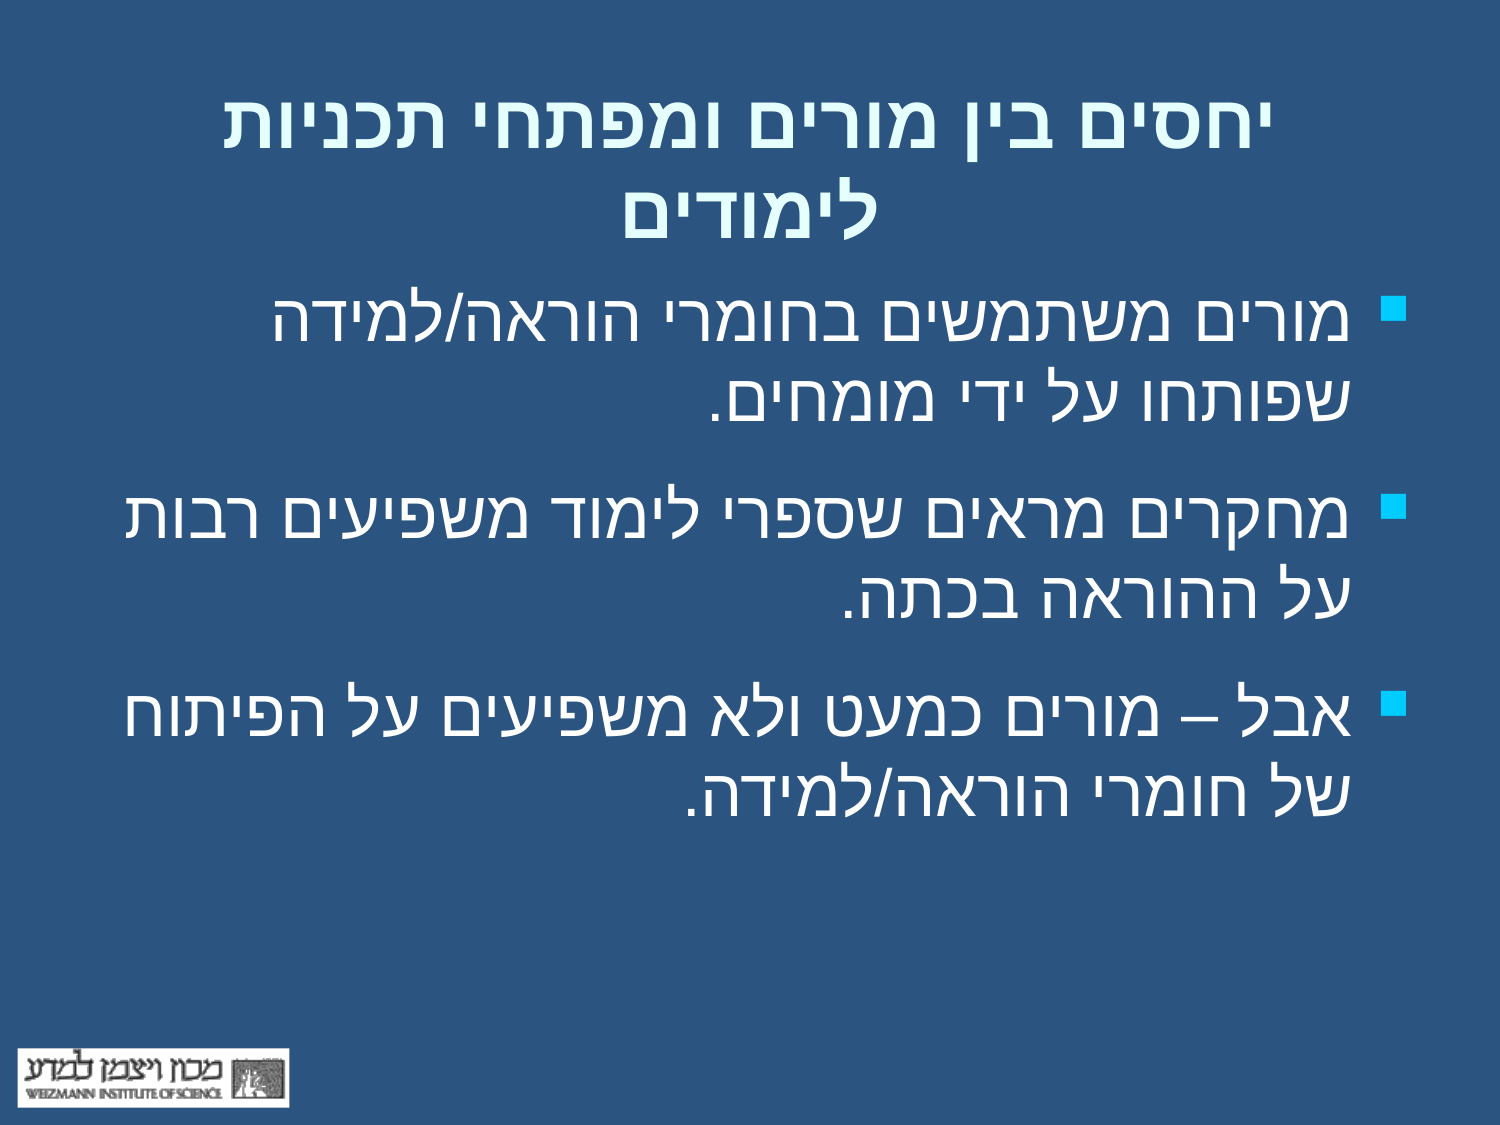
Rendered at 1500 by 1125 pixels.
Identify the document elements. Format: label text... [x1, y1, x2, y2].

list מורים משתמשים בחומרי הוראה/למידה שפותחו על ידי מומחים. מחקרים מראים שספרי לימוד משפיעים רבות על ההוראה בכתה. אבל – מורים כמעט ולא משפיעים על הפיתוח של חומרי הוראה/למידה. [75, 267, 1425, 1005]
title יחסים בין מורים ומפתחי תכניות לימודים [75, 66, 1425, 220]
picture [17, 1046, 293, 1102]
